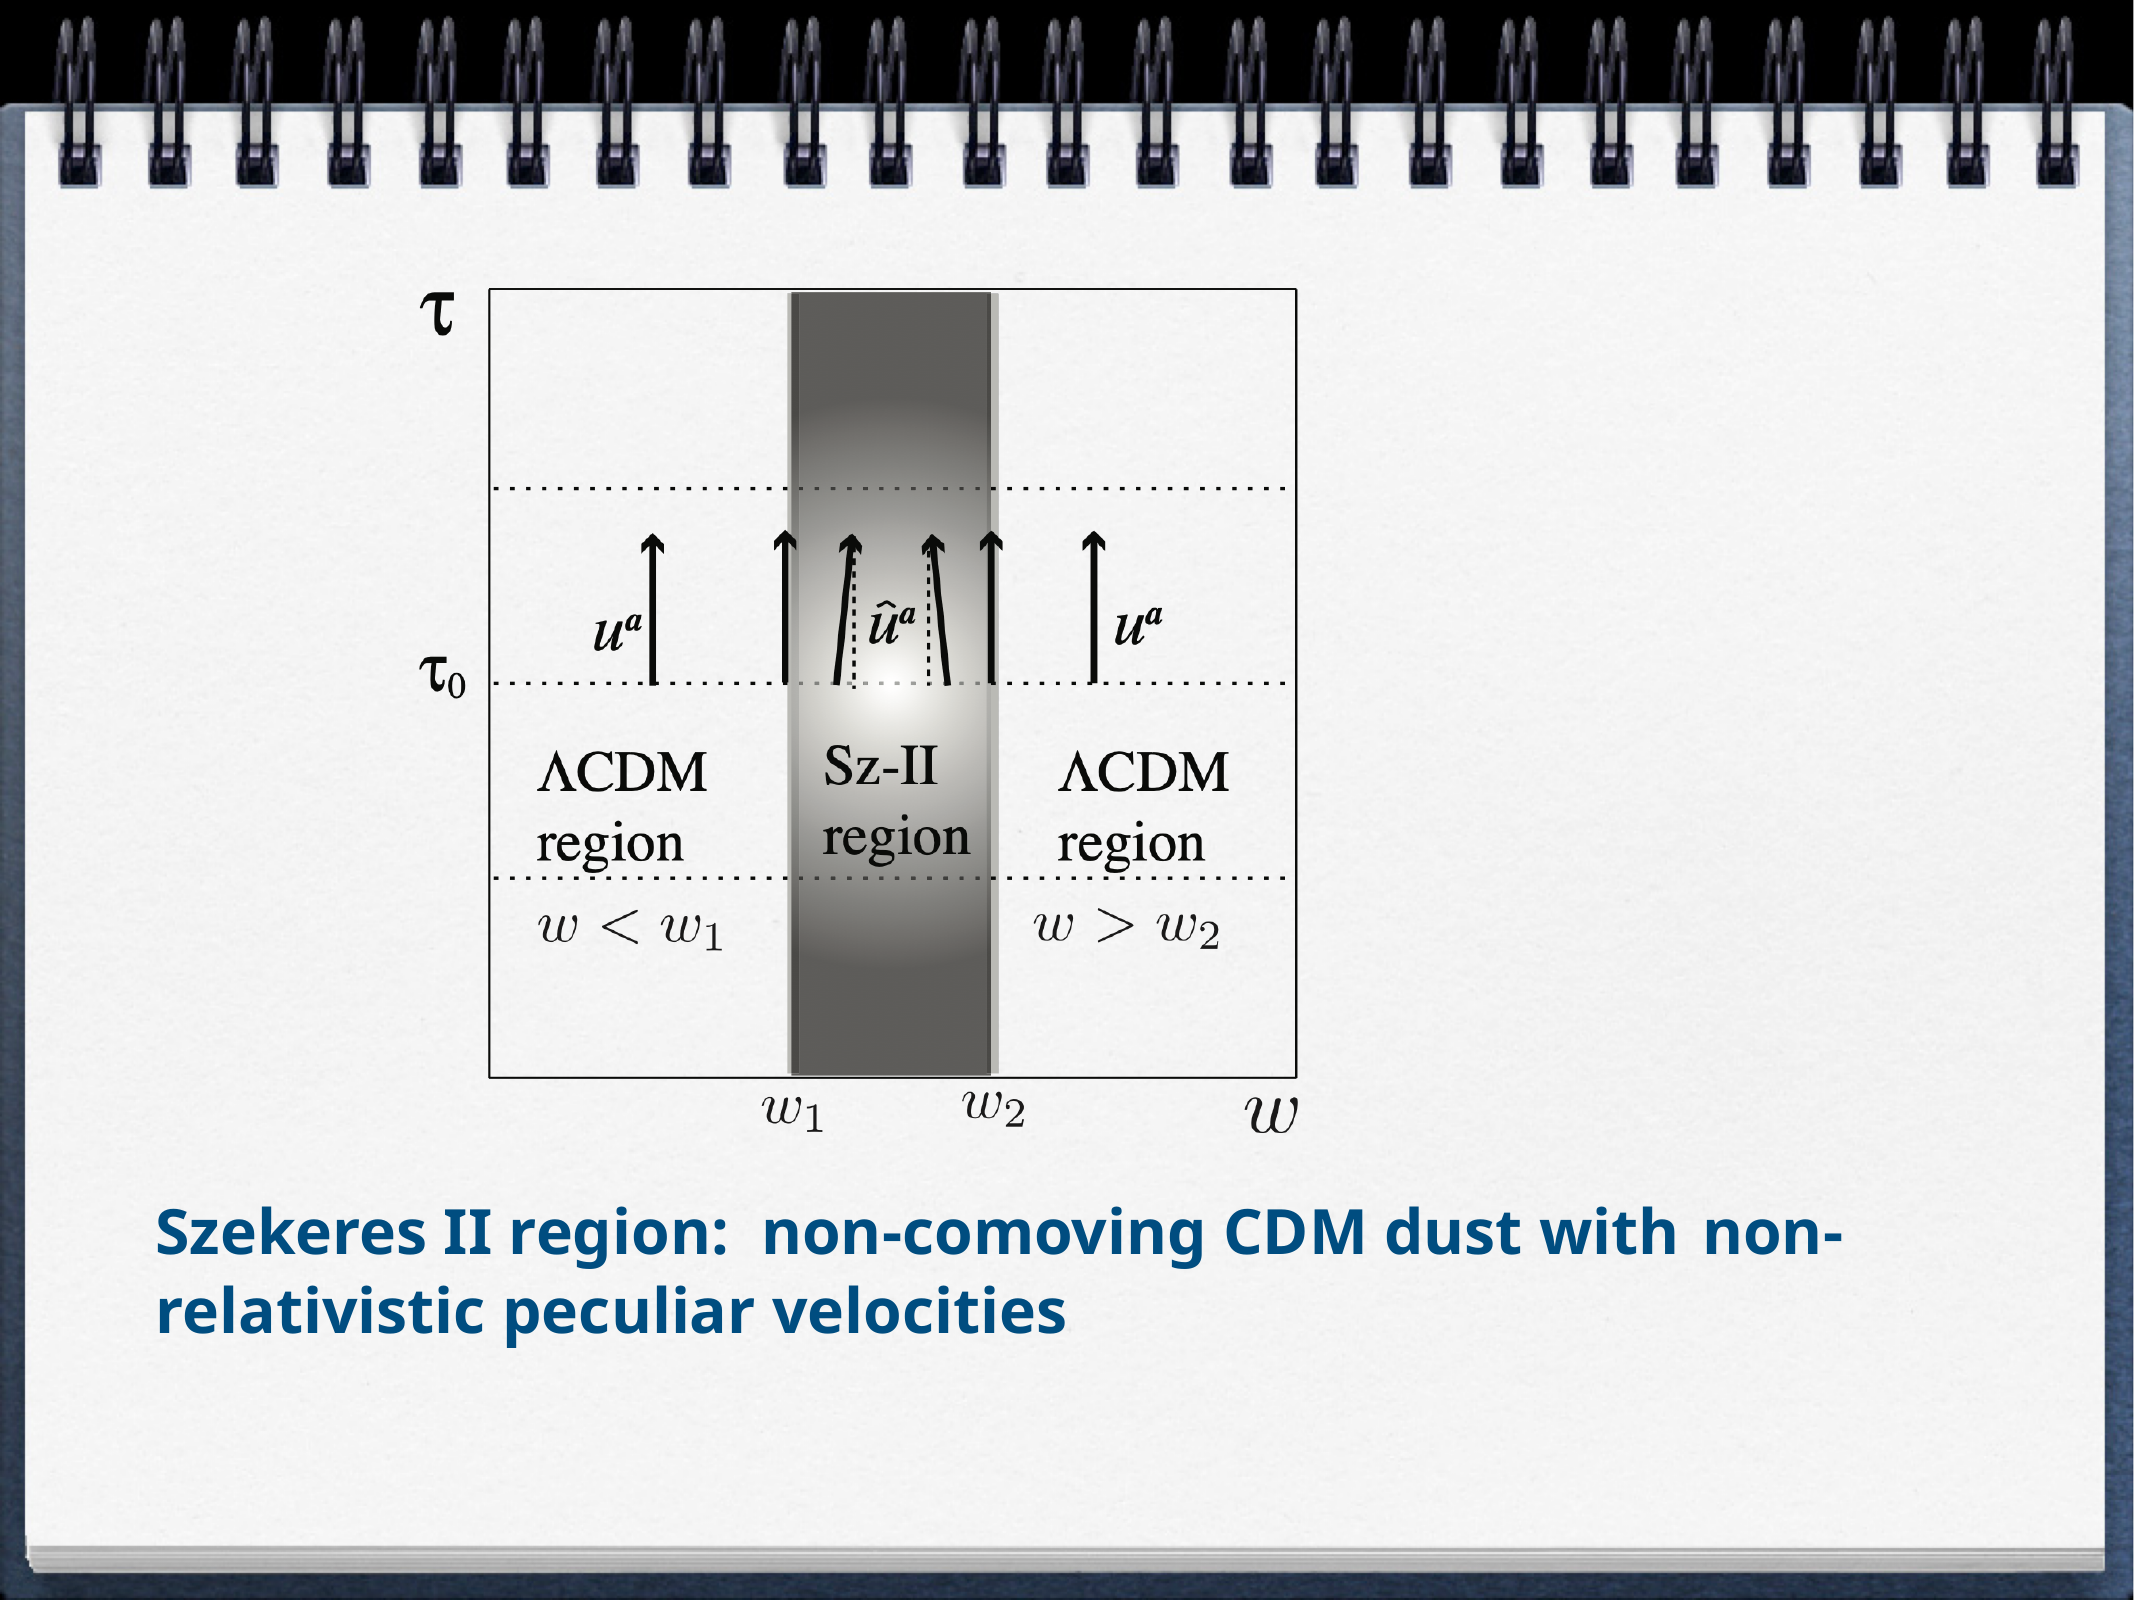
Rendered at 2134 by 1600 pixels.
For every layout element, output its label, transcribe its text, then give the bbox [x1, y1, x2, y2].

picture [0, 0, 2134, 1600]
text_box Szekeres II region: non-comoving CDM dust with non-relativistic peculiar velocities [146, 1164, 1869, 1354]
